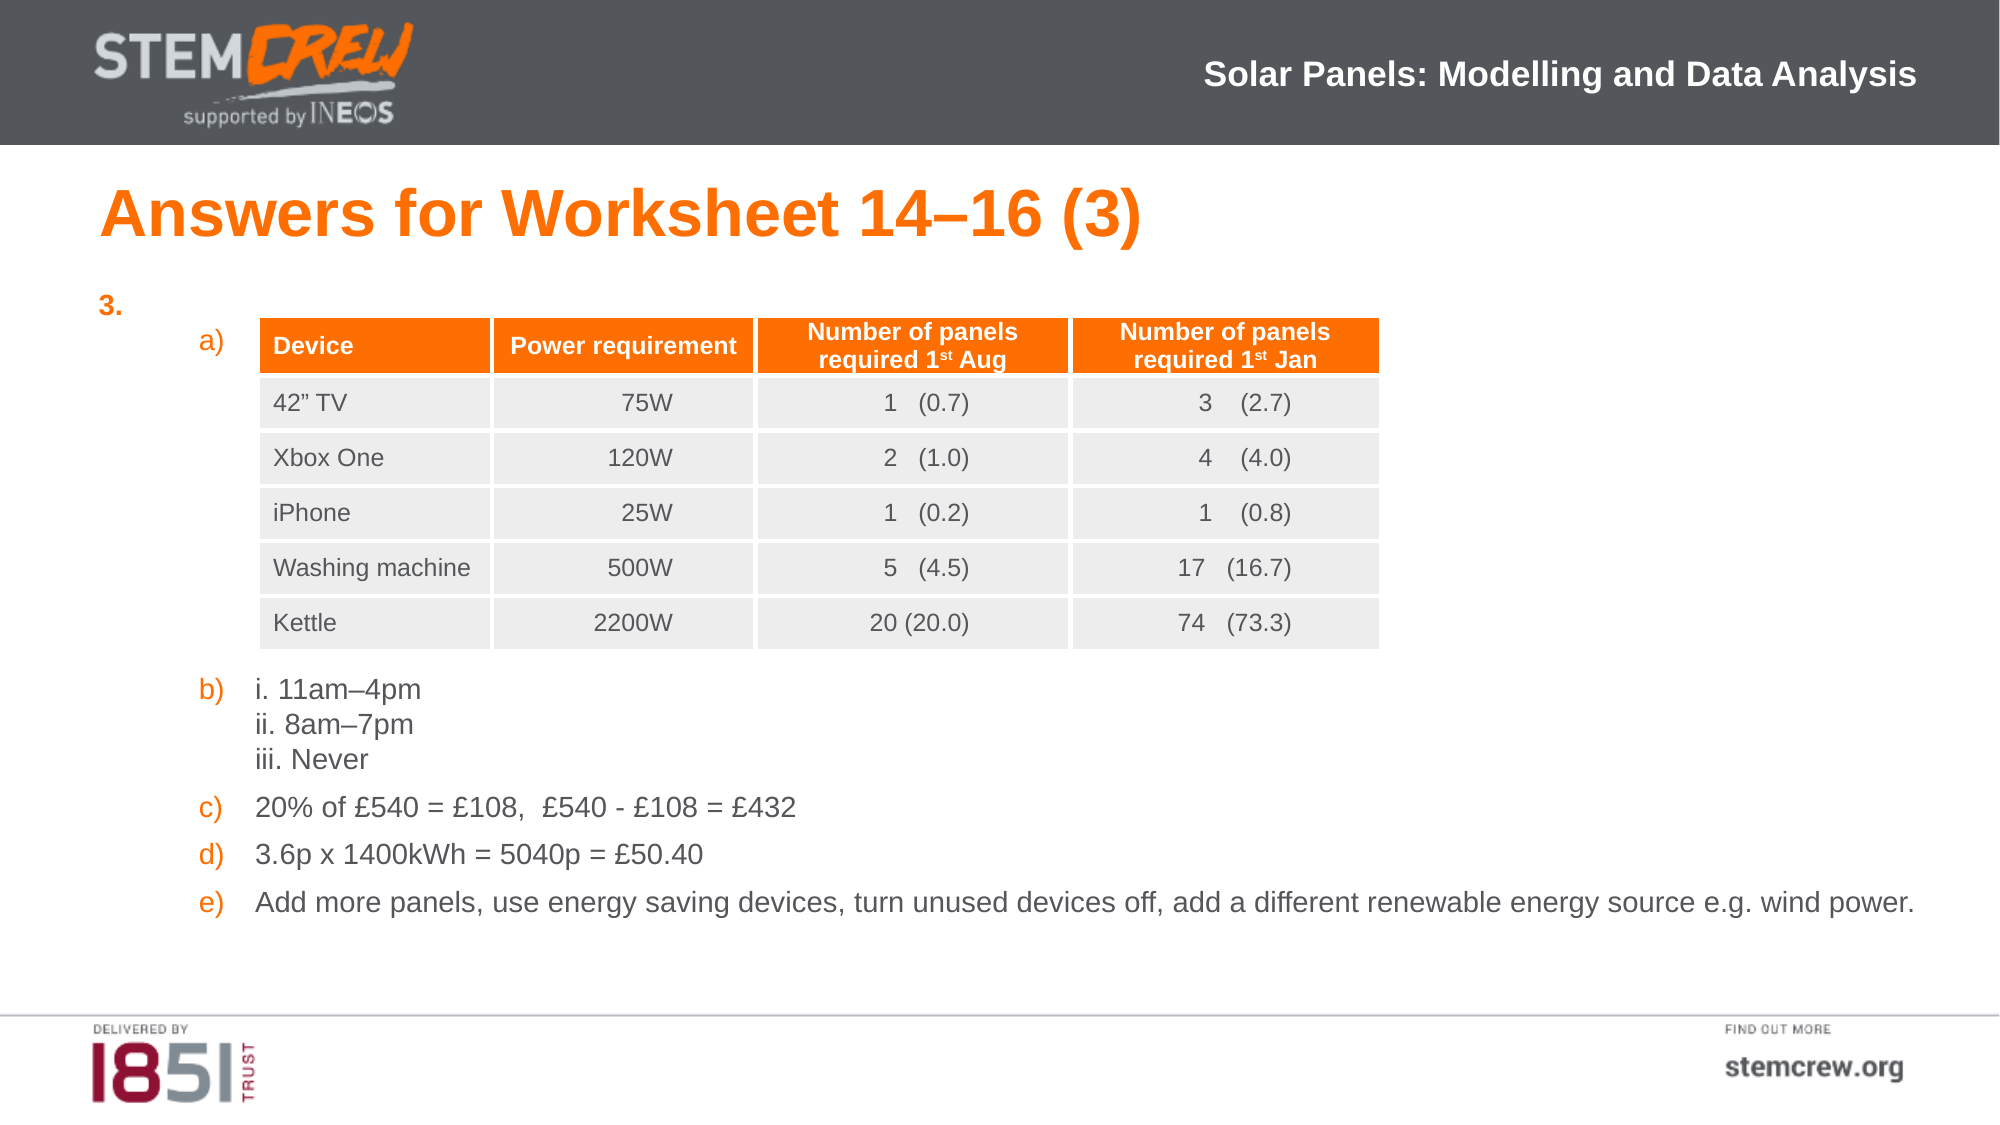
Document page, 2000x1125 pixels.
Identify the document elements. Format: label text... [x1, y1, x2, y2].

text_box i. 11am–4pm ii. 8am–7pm iii. Never 20% of £540 = £108, £540 - £108 = £432 3.6p x 1400kWh = 5040p = £50.40 Add more panels, use energy saving devices, turn unused devices off, add a different renewable energy source e.g. wind power. [98, 286, 1992, 919]
table_cell 25W [494, 488, 753, 539]
table_cell 42” TV [260, 378, 490, 428]
text_box Solar Panels: Modelling and Data Analysis [1015, 48, 1928, 94]
table_cell 1 (0.7) [758, 378, 1068, 428]
table_cell 74 (73.3) [1073, 598, 1379, 649]
table_cell 4 (4.0) [1073, 433, 1379, 484]
table_cell Xbox One [260, 433, 490, 484]
table_cell 5 (4.5) [758, 543, 1068, 594]
table_header Number of panels required 1st Jan [1073, 318, 1379, 373]
picture [0, 0, 2000, 145]
table_cell 75W [494, 378, 753, 428]
table_cell 1 (0.2) [758, 488, 1068, 539]
table_cell 1 (0.8) [1073, 488, 1379, 539]
table_cell 20 (20.0) [758, 598, 1068, 649]
table_header Number of panels required 1st Aug [758, 318, 1068, 373]
table_cell 3 (2.7) [1073, 378, 1379, 428]
table_cell 2200W [494, 598, 753, 649]
table_header Device [260, 318, 490, 373]
table_cell Washing machine [260, 543, 490, 594]
table_cell 2 (1.0) [758, 433, 1068, 484]
table_cell 17 (16.7) [1073, 543, 1379, 594]
text_box Answers for Worksheet 14–16 (3) [97, 167, 1267, 250]
table_header Power requirement [494, 318, 753, 373]
table_cell 120W [494, 433, 753, 484]
table_cell iPhone [260, 488, 490, 539]
table_cell 500W [494, 543, 753, 594]
table_cell Kettle [260, 598, 490, 649]
picture [0, 1012, 2000, 1125]
